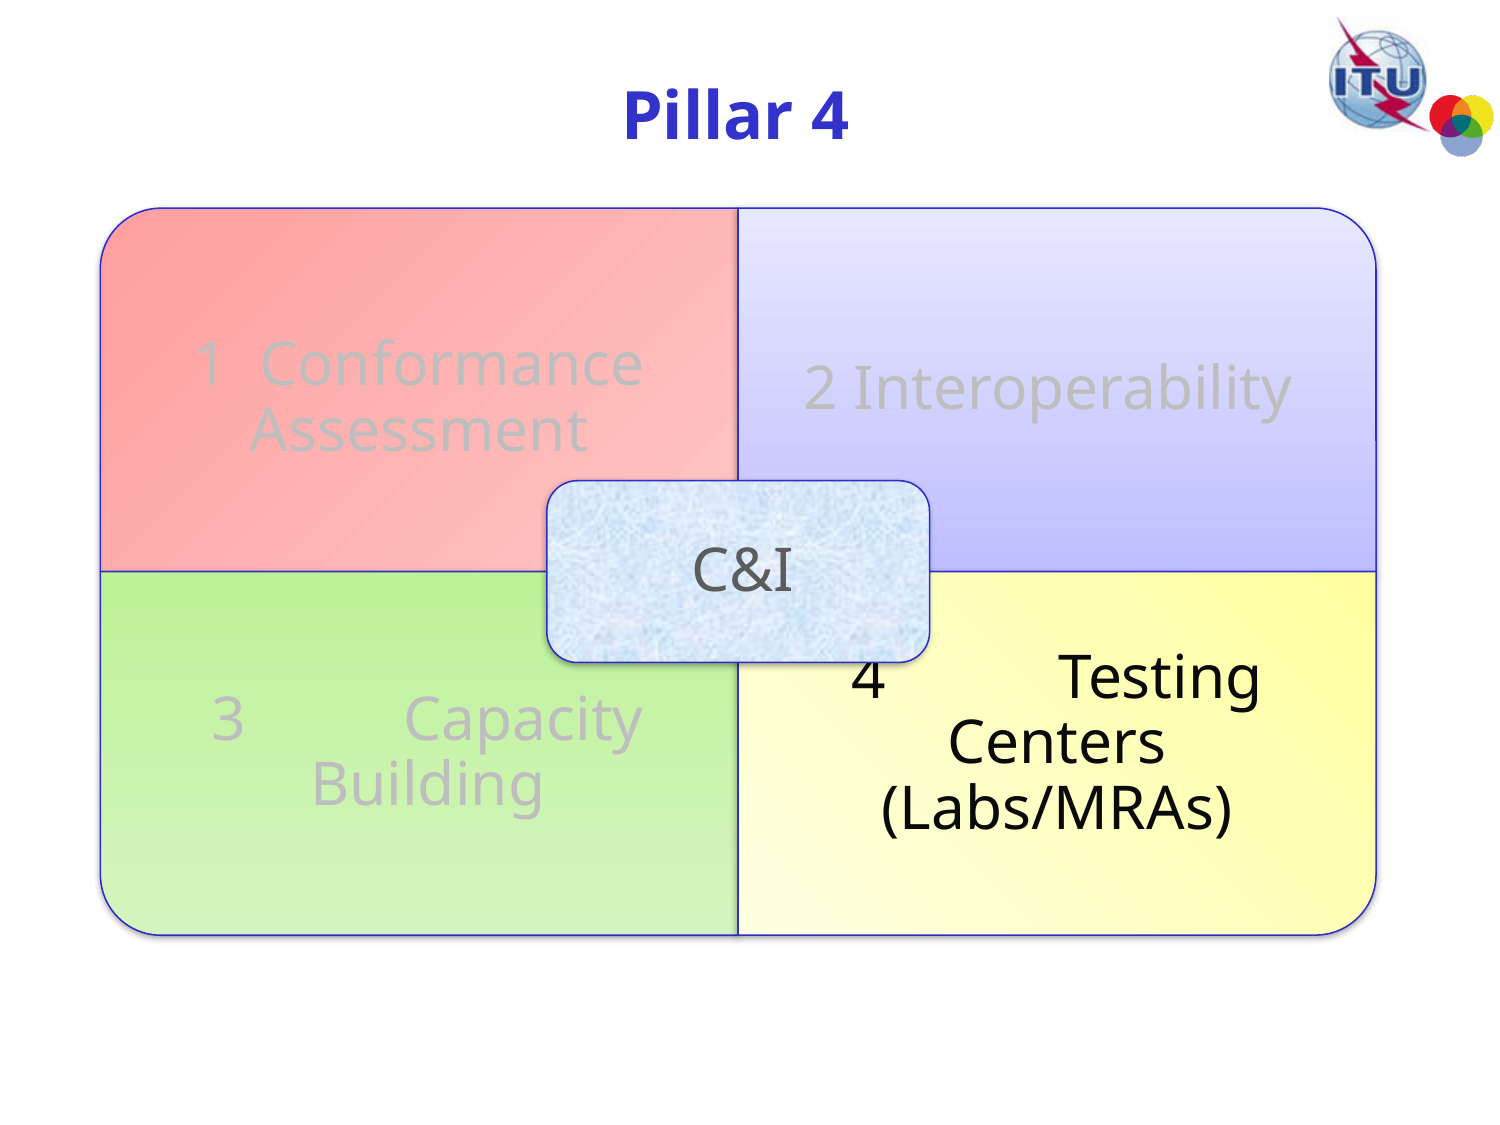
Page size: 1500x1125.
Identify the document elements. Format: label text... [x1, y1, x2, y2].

title Pillar 4 [159, 64, 1312, 205]
picture [1288, 7, 1498, 158]
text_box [100, 207, 1377, 936]
